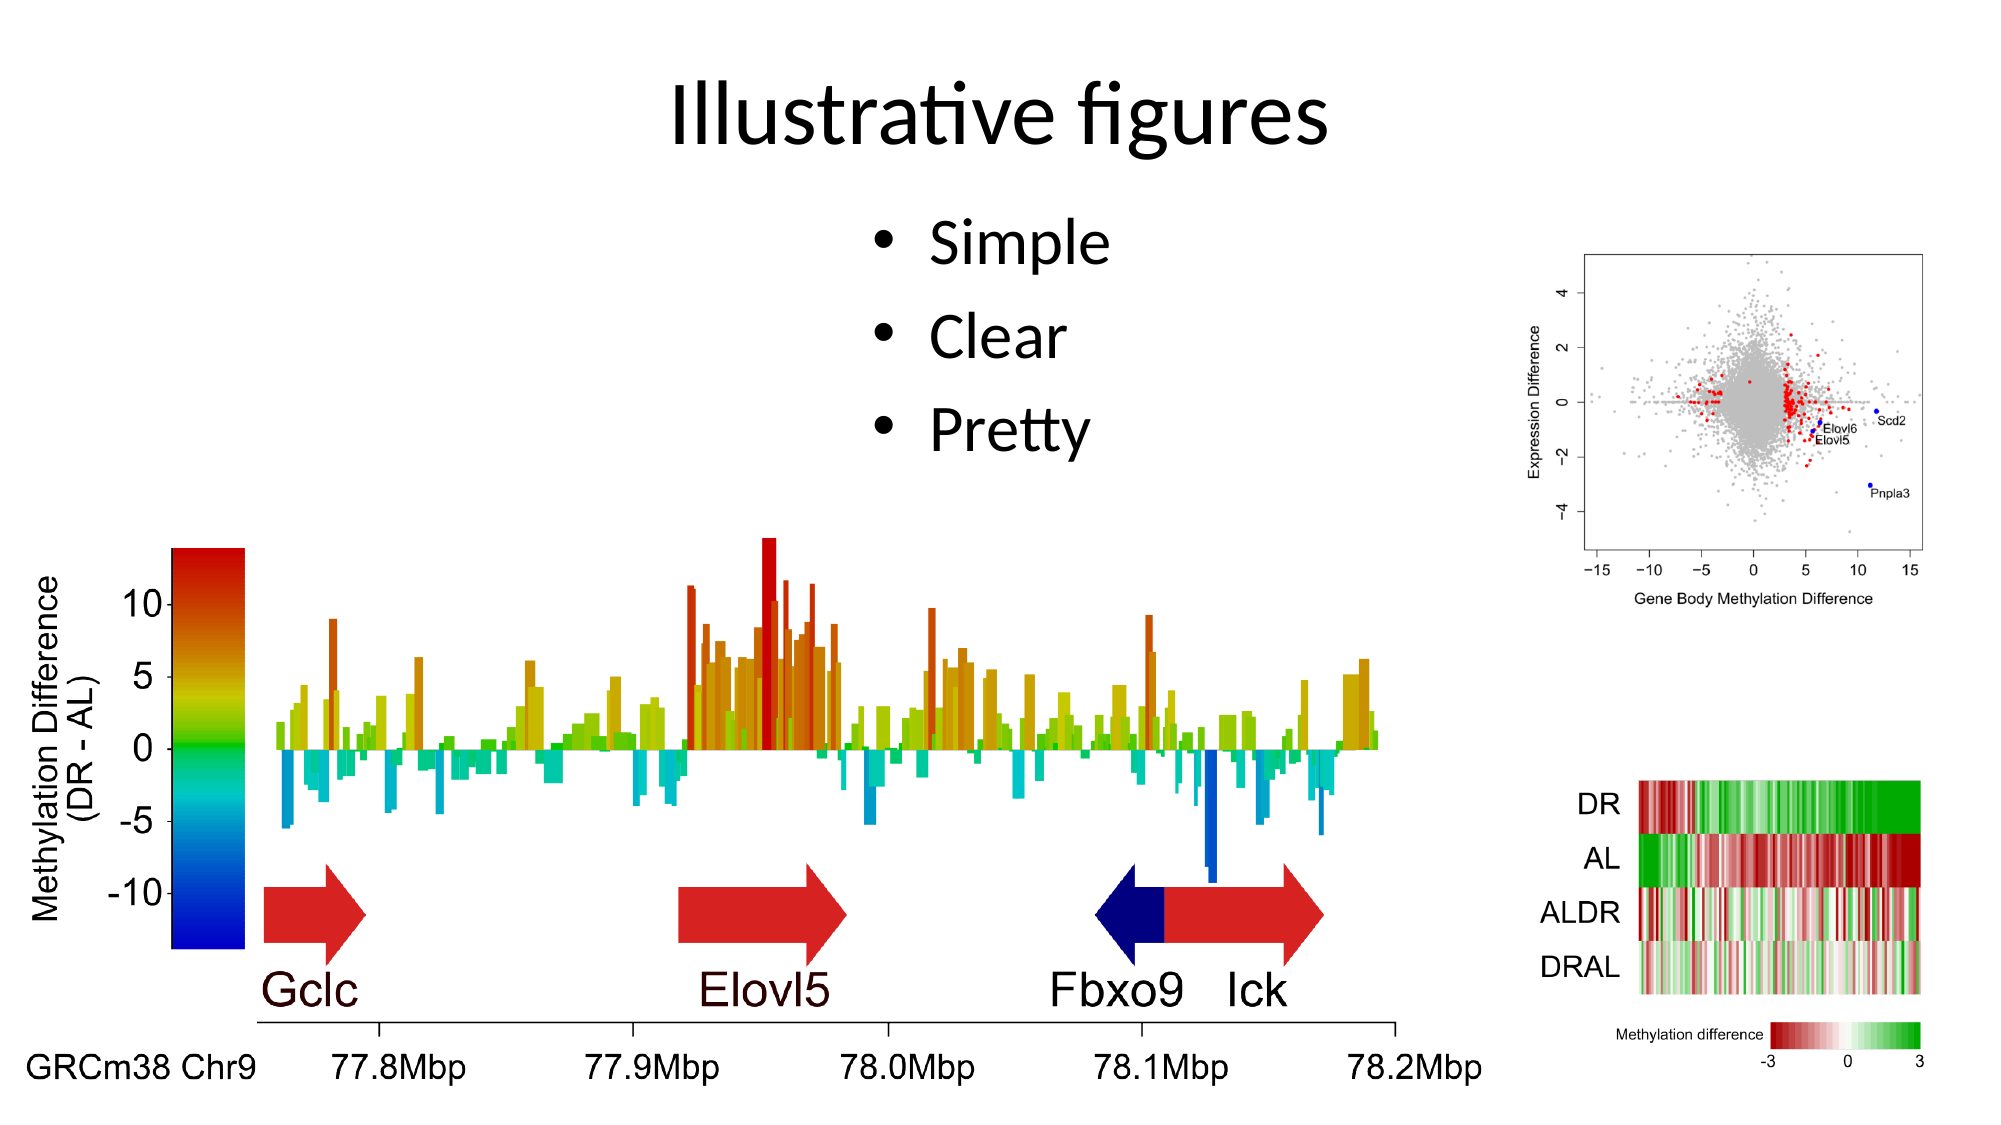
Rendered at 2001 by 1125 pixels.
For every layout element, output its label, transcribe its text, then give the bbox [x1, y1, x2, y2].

picture [1531, 727, 1934, 1106]
text_box Simple Clear Pretty [858, 190, 1219, 514]
picture [0, 195, 1952, 1095]
text_box Illustrative figures [99, 45, 1900, 233]
